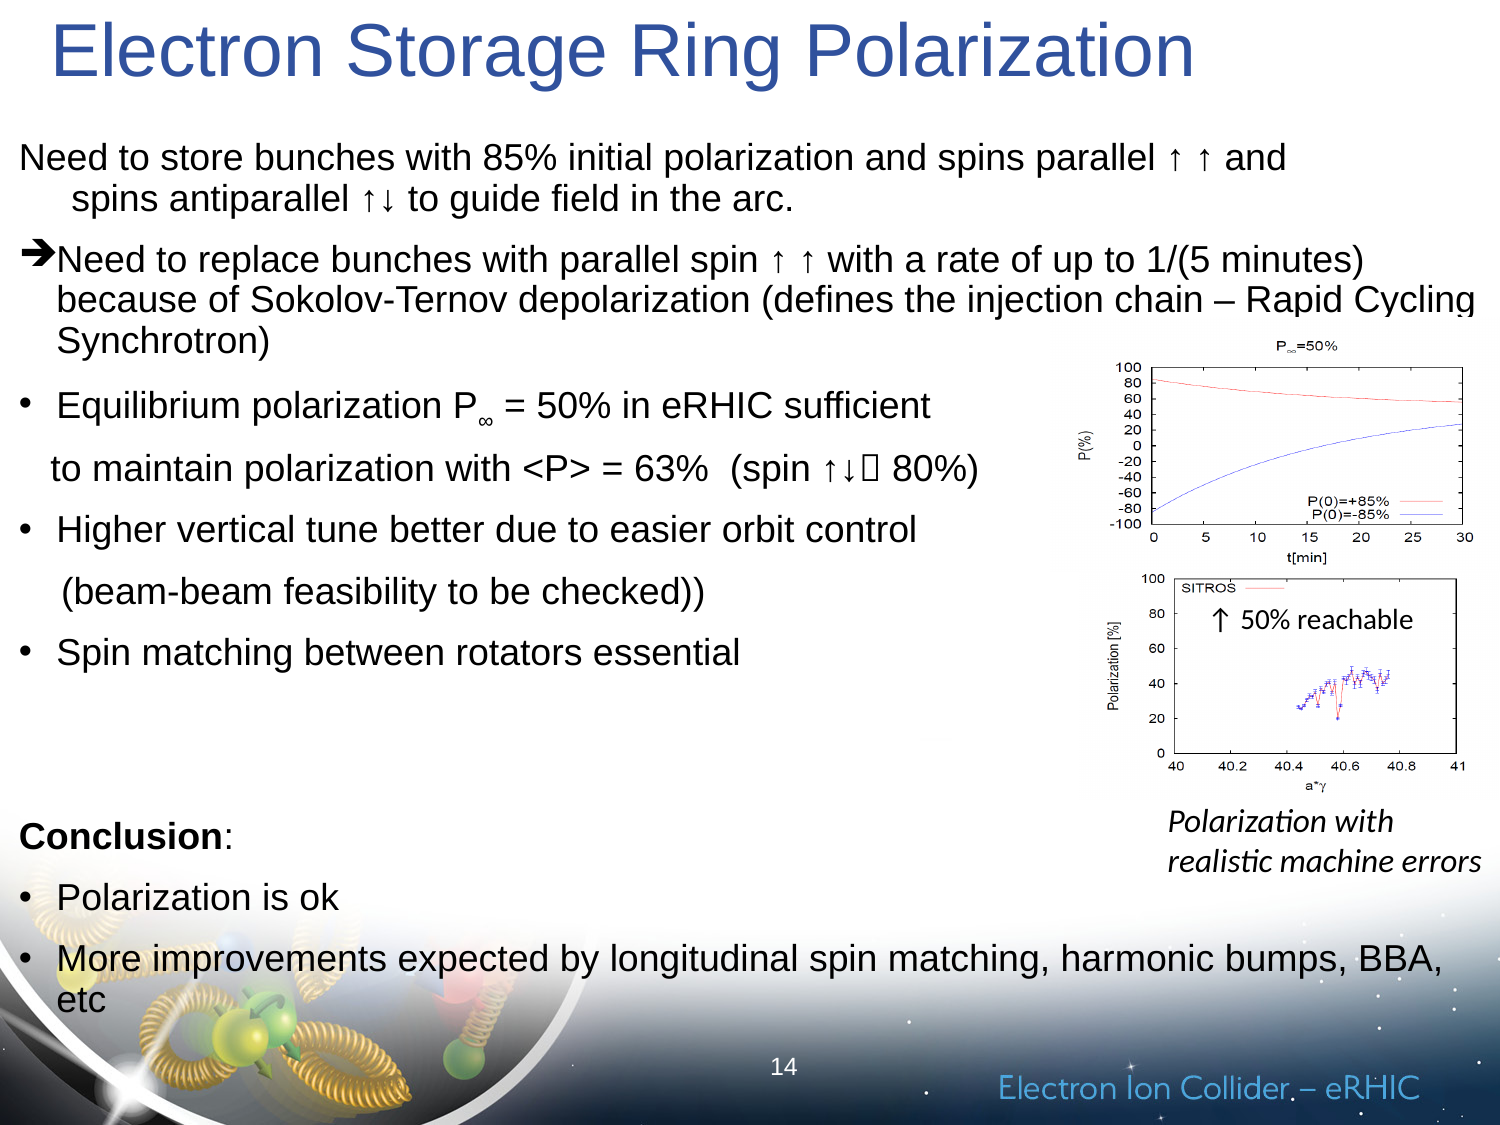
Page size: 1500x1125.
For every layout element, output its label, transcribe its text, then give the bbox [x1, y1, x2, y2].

picture [1050, 317, 1500, 800]
slide_number 14 [615, 1035, 953, 1096]
picture [0, 0, 1500, 1125]
title Electron Storage Ring Polarization [35, 5, 1329, 101]
list Need to store bunches with 85% initial polarization and spins parallel ↑ ↑ and spins antiparallel ↑↓ to guide field in the arc. Need to replace bunches with parallel spin ↑ ↑ with a rate of up to 1/(5 minutes) because of Sokolov-Ternov depolarization (defines the injection chain – Rapid Cycling Synchrotron) Equilibrium polarization P∞ = 50% in eRHIC sufficient to maintain polarization with <P> = 63% (spin ↑↓ 80%) Higher vertical tune better due to easier orbit control (beam-beam feasibility to be checked)) Spin matching between rotators essential Conclusion: Polarization is ok More improvements expected by longitudinal spin matching, harmonic bumps, BBA, etc [3, 130, 1500, 1036]
text_box Polarization with realistic machine errors [1152, 791, 1500, 886]
